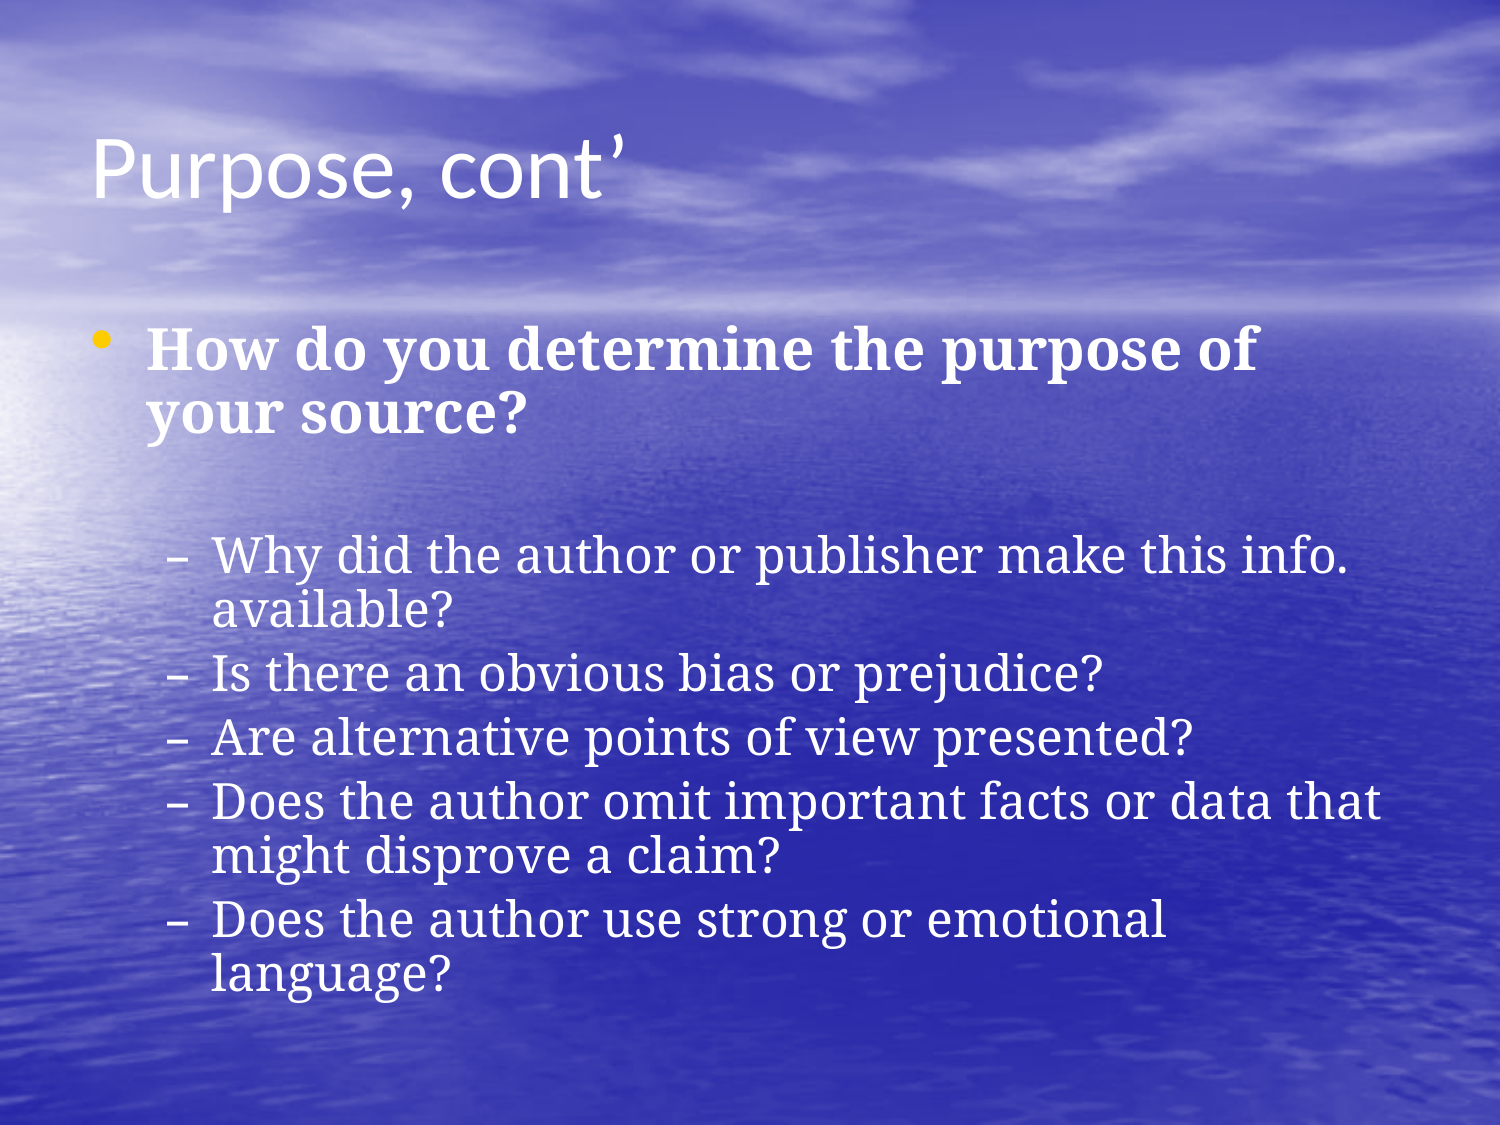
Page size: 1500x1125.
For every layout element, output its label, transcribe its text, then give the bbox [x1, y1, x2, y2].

list How do you determine the purpose of your source? Why did the author or publisher make this info. available? Is there an obvious bias or prejudice? Are alternative points of view presented? Does the author omit important facts or data that might disprove a claim? Does the author use strong or emotional language? [74, 312, 1426, 988]
title Purpose, cont’ [74, 47, 1426, 276]
